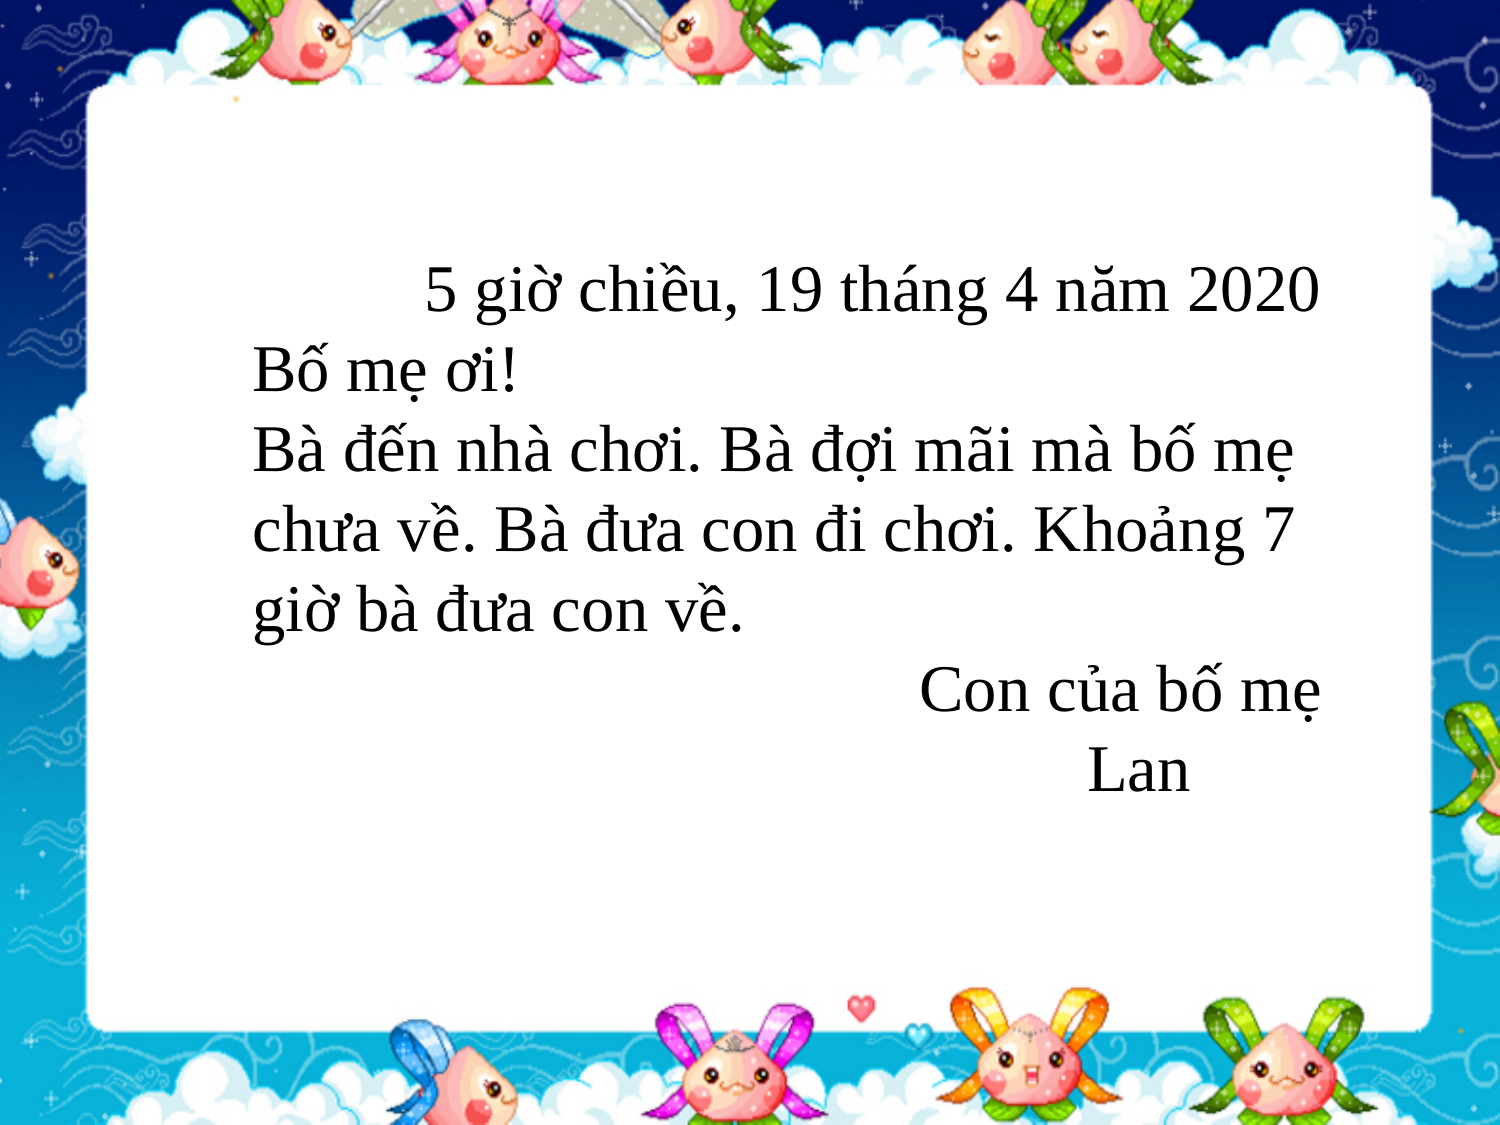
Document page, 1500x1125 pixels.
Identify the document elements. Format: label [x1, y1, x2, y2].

list [0, 0, 1500, 1125]
